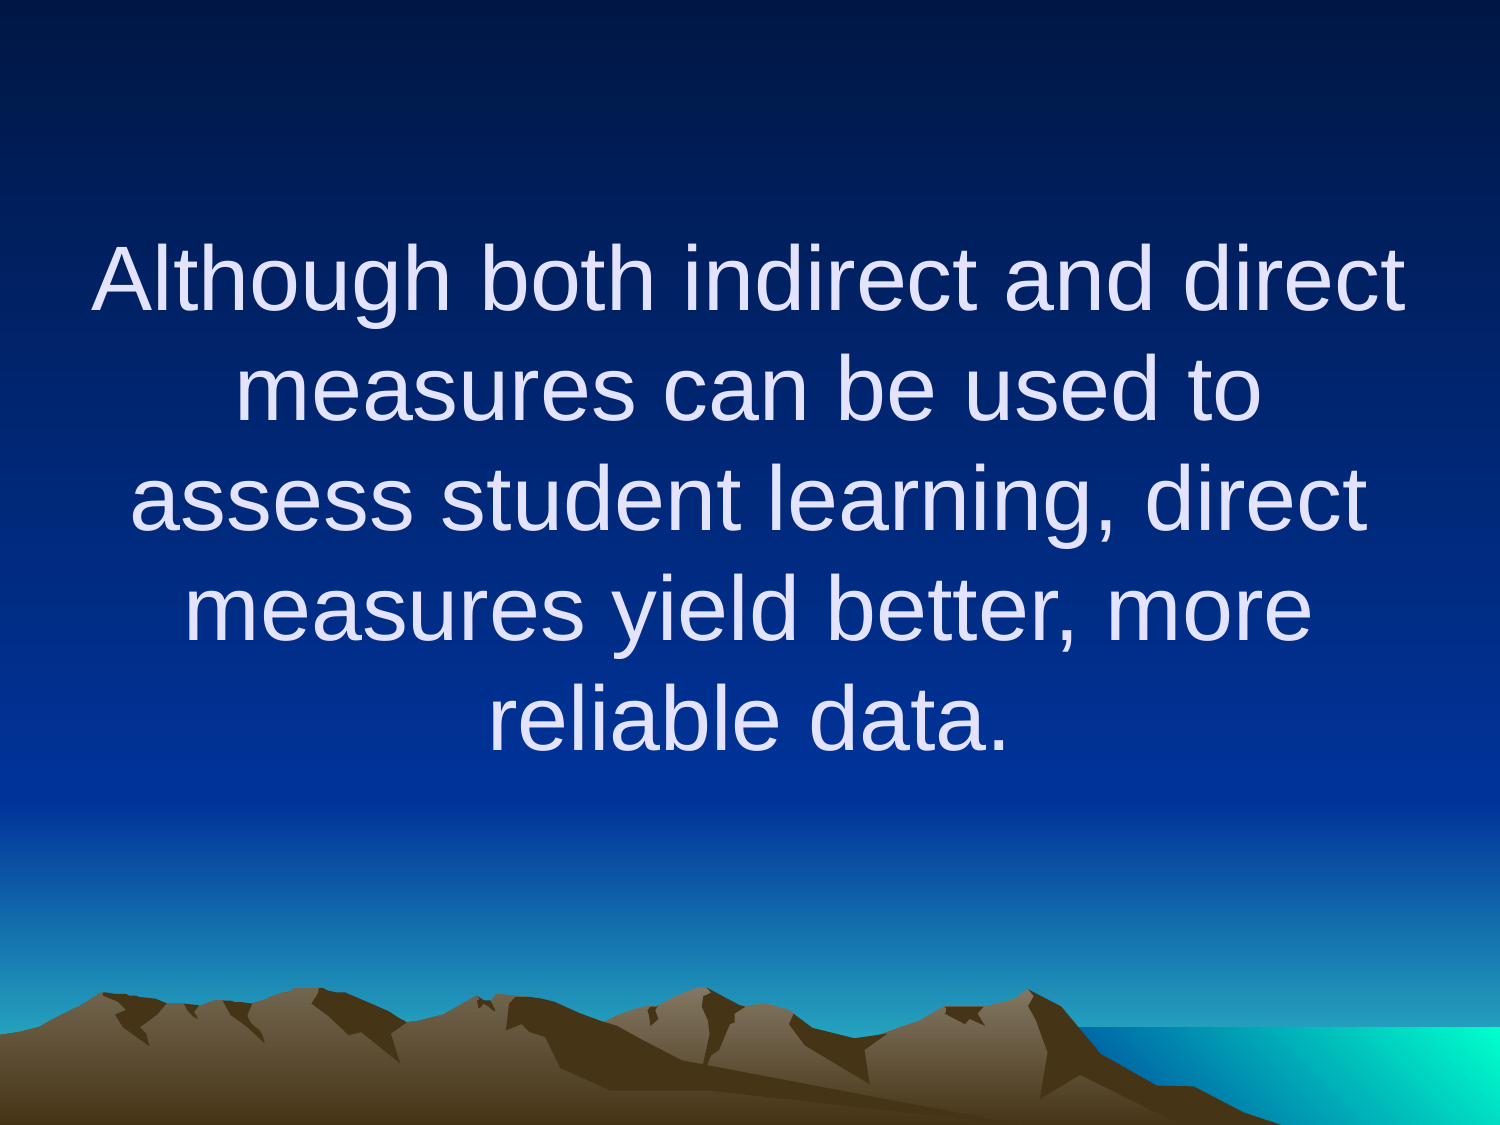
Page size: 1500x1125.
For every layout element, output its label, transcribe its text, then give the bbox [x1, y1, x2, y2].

title Although both indirect and direct measures can be used to assess student learning, direct measures yield better, more reliable data. [75, 37, 1425, 950]
